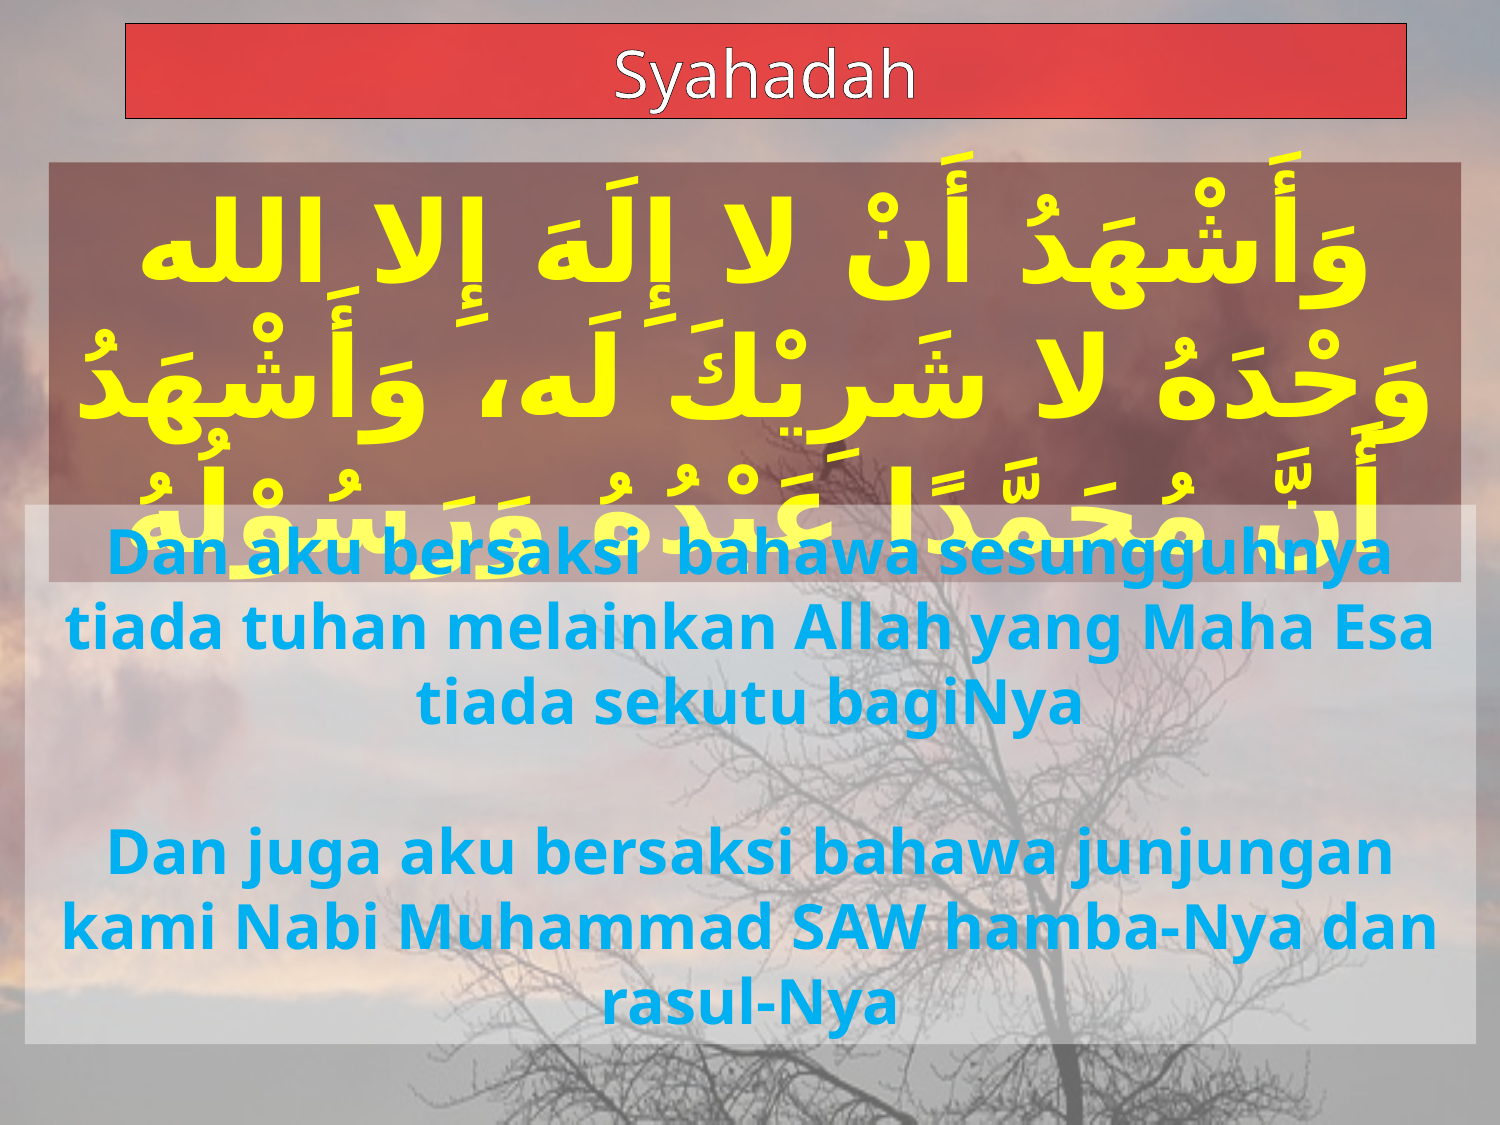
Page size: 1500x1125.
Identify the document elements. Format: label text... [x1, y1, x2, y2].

text_box Dan aku bersaksi bahawa sesungguhnya tiada tuhan melainkan Allah yang Maha Esa tiada sekutu bagiNya Dan juga aku bersaksi bahawa junjungan kami Nabi Muhammad SAW hamba-Nya dan rasul-Nya [24, 504, 1477, 1045]
text_box وَأَشْهَدُ أَنْ لا إِلَهَ إِلا الله وَحْدَهُ لا شَرِيْكَ لَه، وَأَشْهَدُ أَنَّ مُحَمَّدًا عَبْدُهُ وَرَسُوْلُهُ [48, 162, 1462, 504]
text_box Syahadah [125, 23, 1407, 119]
